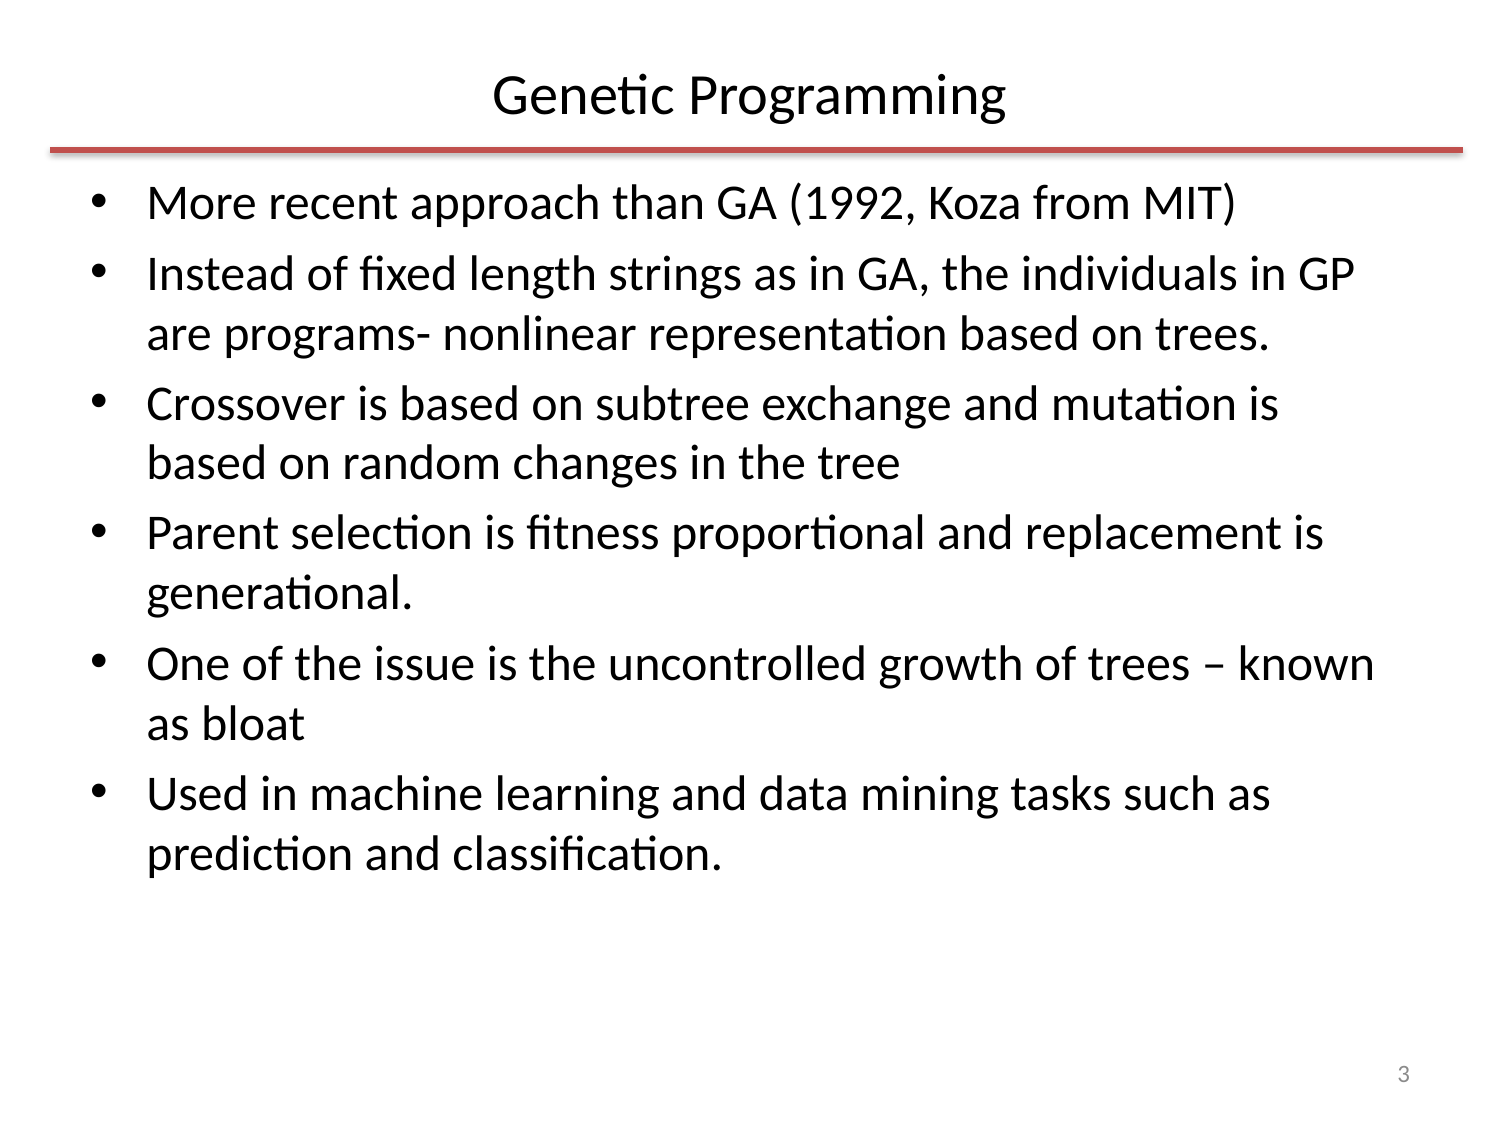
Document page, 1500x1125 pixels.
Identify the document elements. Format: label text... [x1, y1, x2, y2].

title Genetic Programming [75, 45, 1425, 138]
list More recent approach than GA (1992, Koza from MIT) Instead of fixed length strings as in GA, the individuals in GP are programs- nonlinear representation based on trees. Crossover is based on subtree exchange and mutation is based on random changes in the tree Parent selection is fitness proportional and replacement is generational. One of the issue is the uncontrolled growth of trees – known as bloat Used in machine learning and data mining tasks such as prediction and classification. [75, 162, 1425, 1038]
slide_number 3 [1074, 1042, 1425, 1103]
